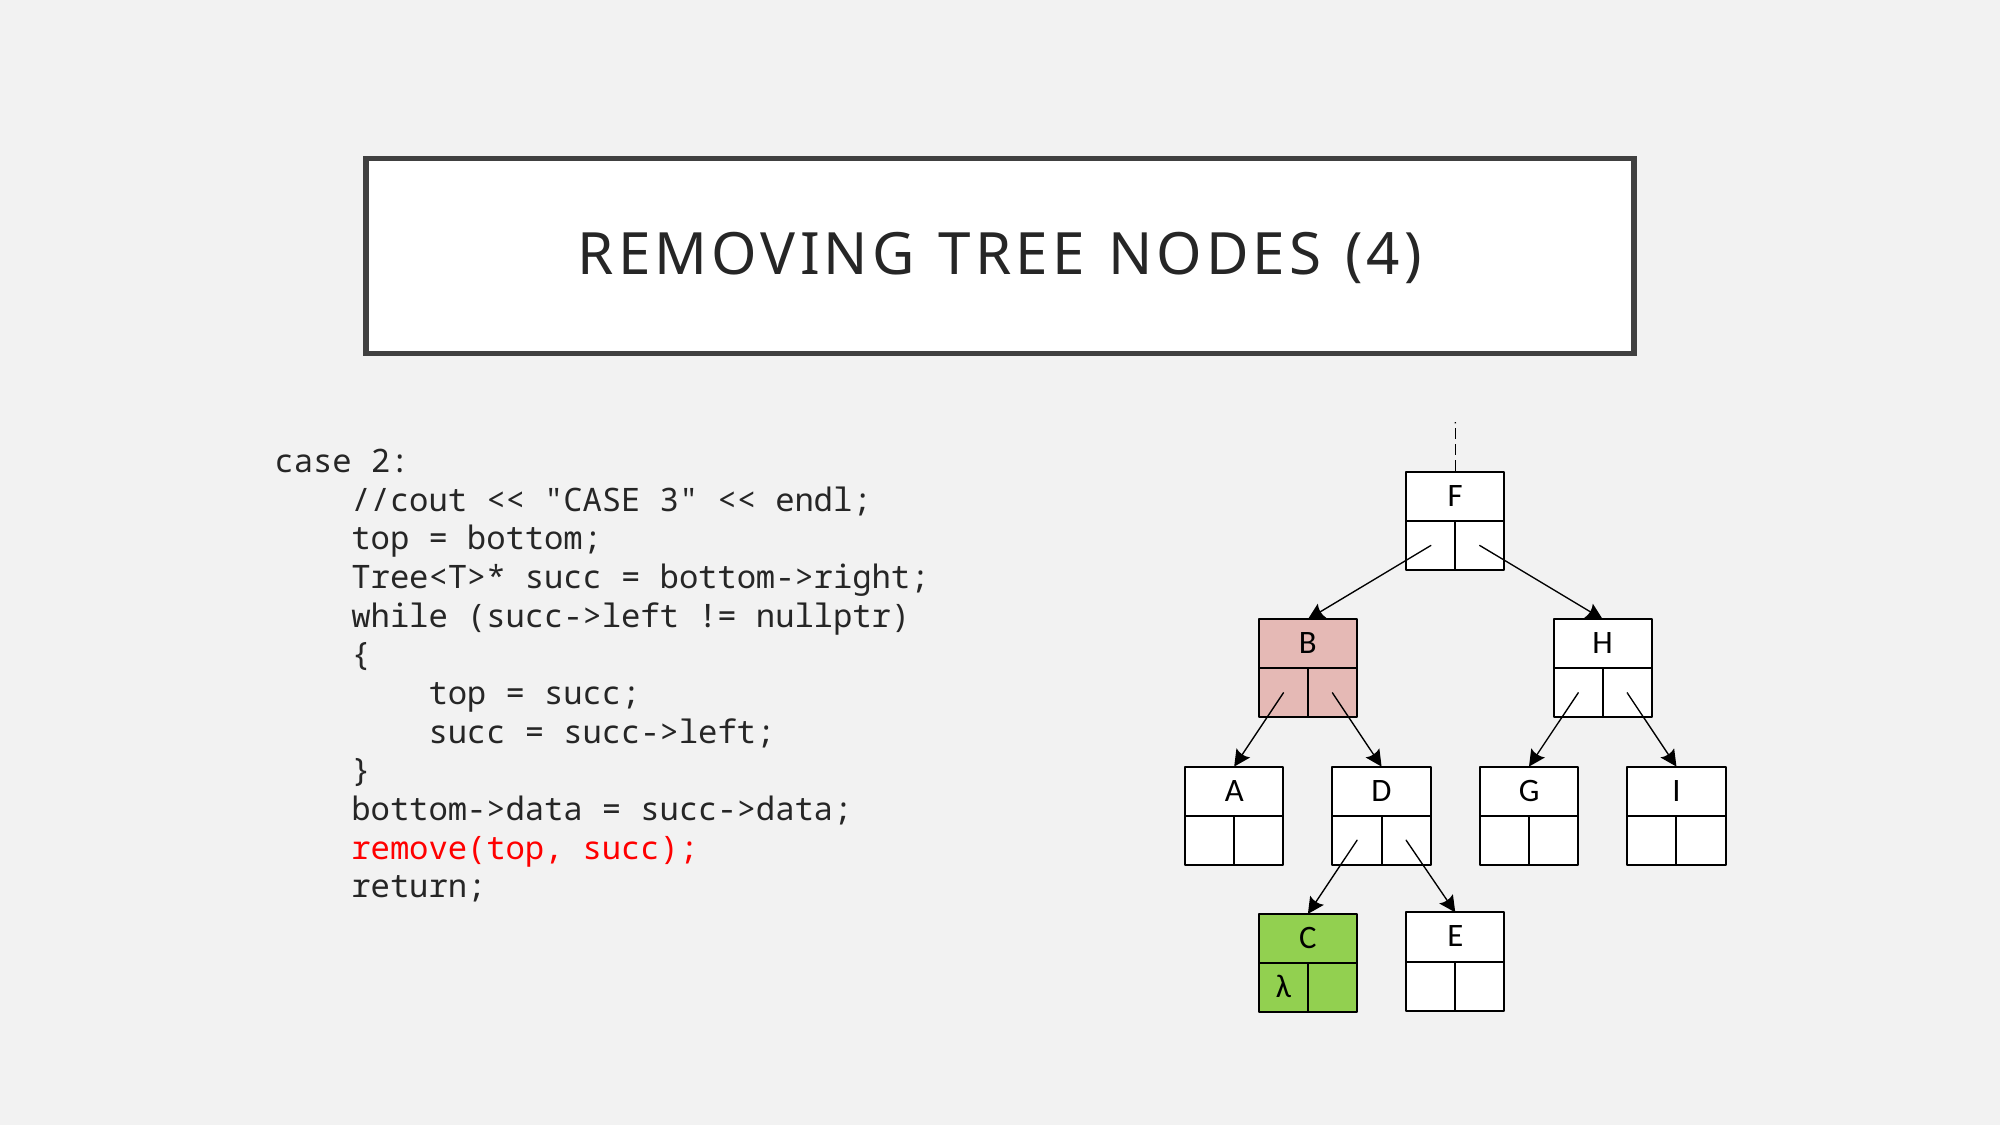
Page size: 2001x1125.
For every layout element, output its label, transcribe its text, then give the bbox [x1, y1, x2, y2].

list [1179, 417, 1729, 1024]
list case 2: //cout << "CASE 3" << endl; top = bottom; Tree<T>* succ = bottom->right; while (succ->left != nullptr) { top = succ; succ = succ->left; } bottom->data = succ->data; remove(top, succ); return; [259, 432, 961, 942]
title Removing tree nodes (4) [363, 156, 1637, 356]
